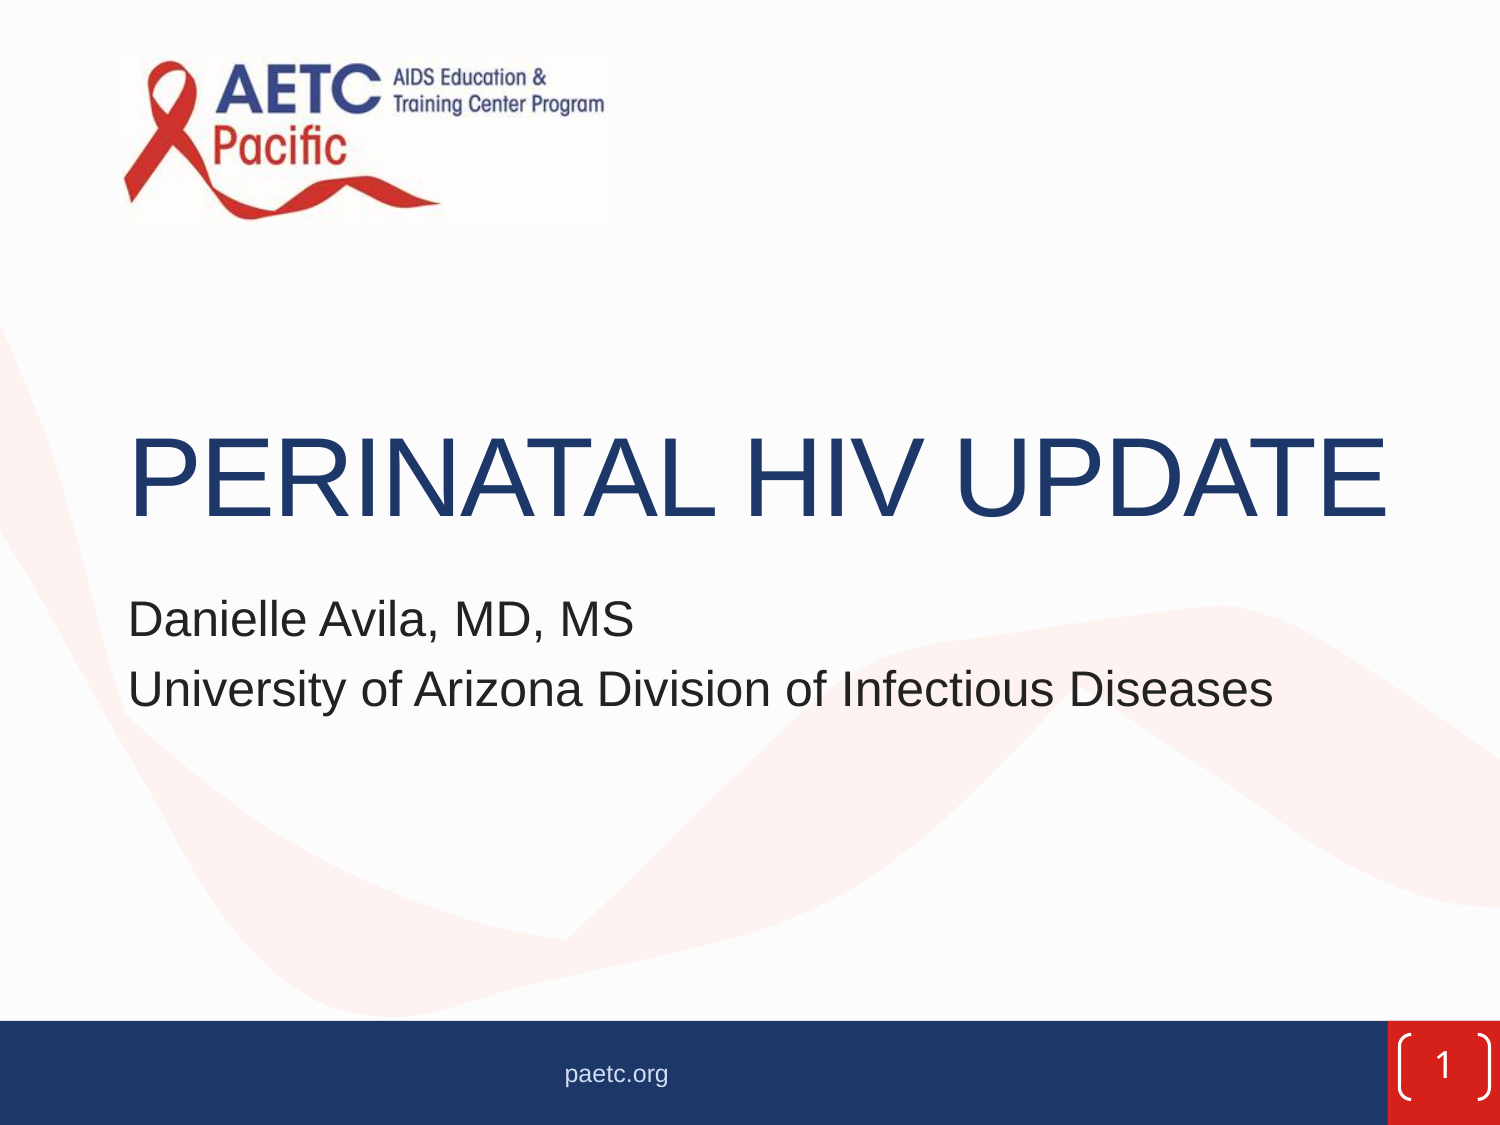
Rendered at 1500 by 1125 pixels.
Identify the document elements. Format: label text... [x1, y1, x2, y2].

picture [0, 0, 1500, 1017]
footer paetc.org [549, 1042, 1267, 1103]
subtitle Danielle Avila, MD, MS​ University of Arizona Division of Infectious Diseases ​ [112, 579, 1388, 984]
slide_number 1 [1397, 1032, 1492, 1101]
title PERINATAL HIV UPDATE [112, 396, 1474, 802]
